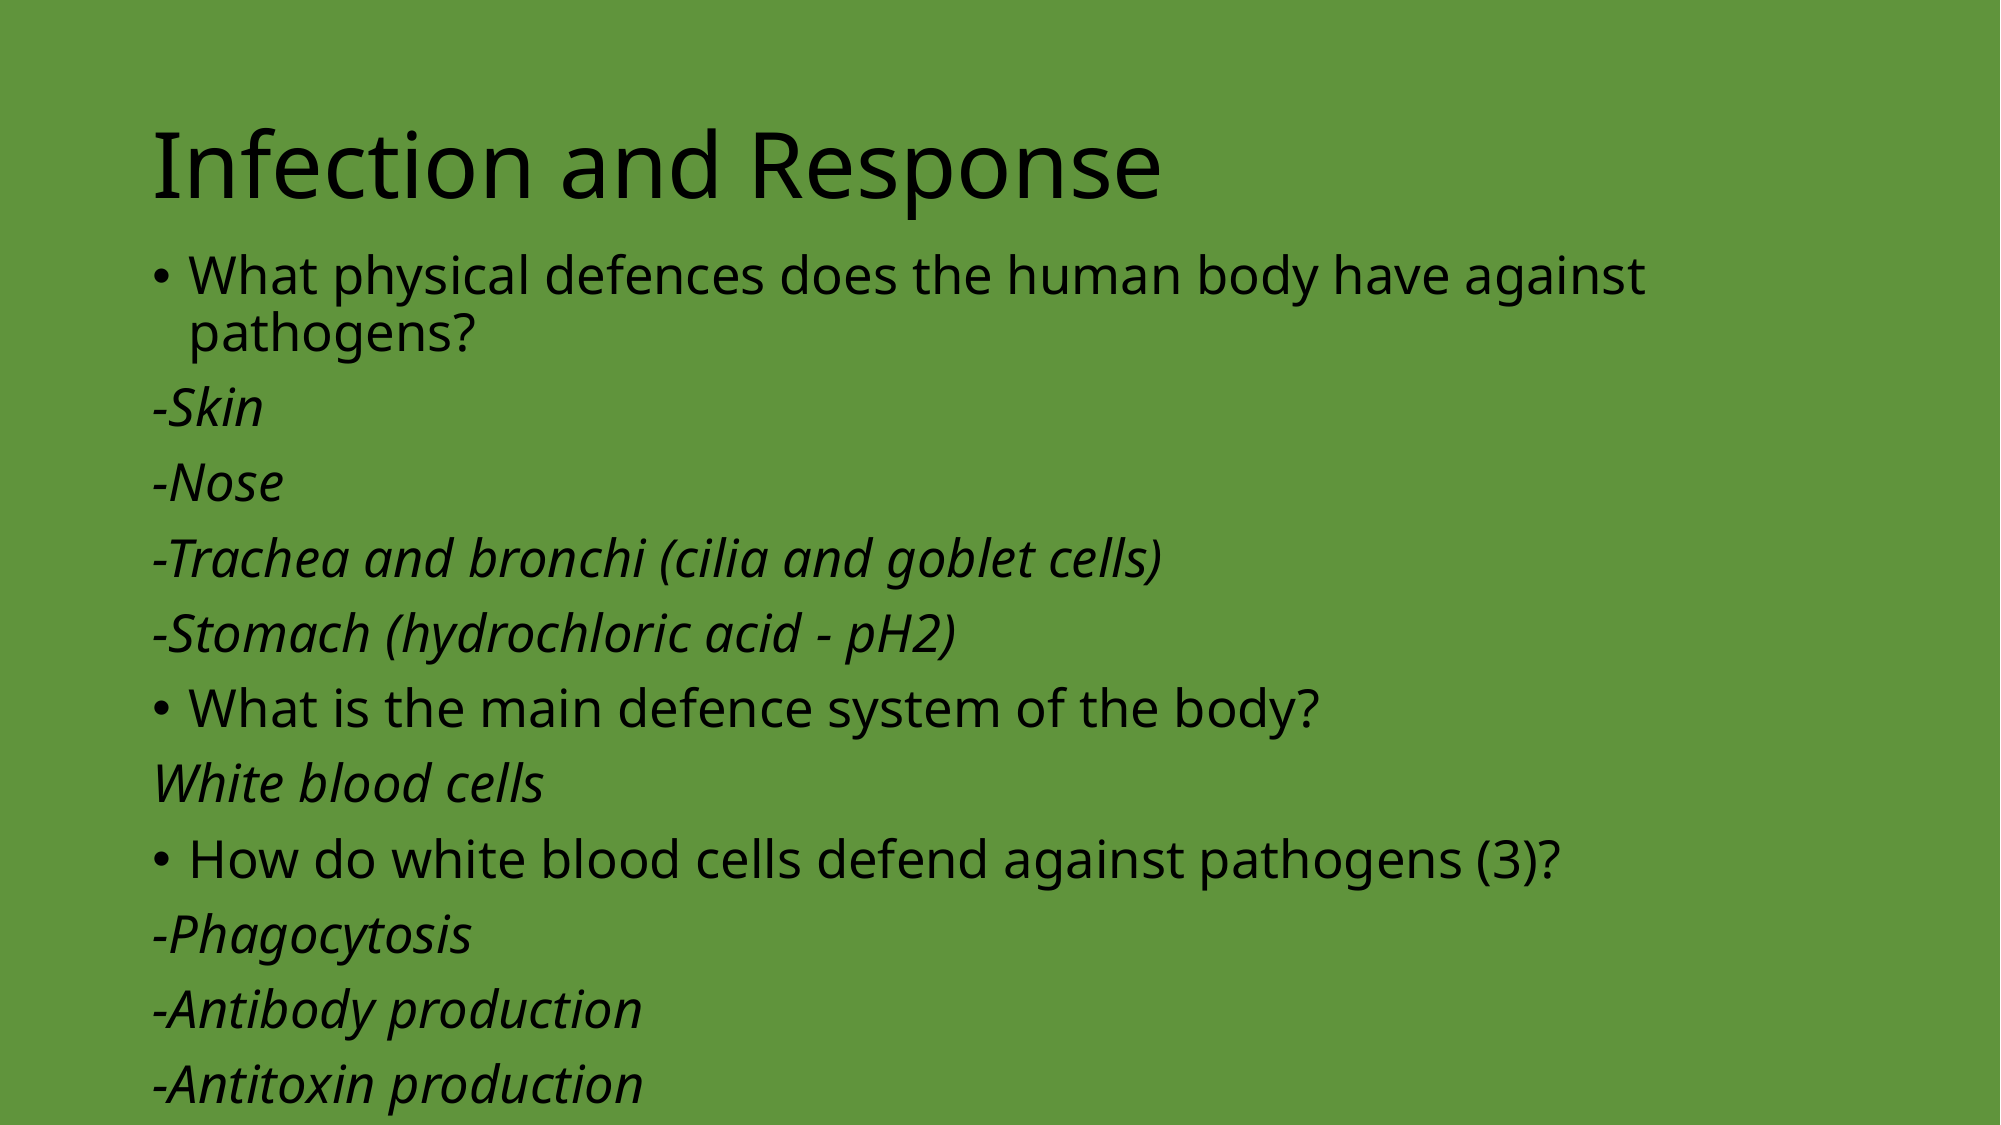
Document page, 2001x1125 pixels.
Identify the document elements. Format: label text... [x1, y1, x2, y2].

list What physical defences does the human body have against pathogens? -Skin -Nose -Trachea and bronchi (cilia and goblet cells) -Stomach (hydrochloric acid - pH2) What is the main defence system of the body? White blood cells How do white blood cells defend against pathogens (3)? -Phagocytosis -Antibody production -Antitoxin production [137, 242, 1863, 1125]
title Infection and Response [137, 59, 1863, 242]
